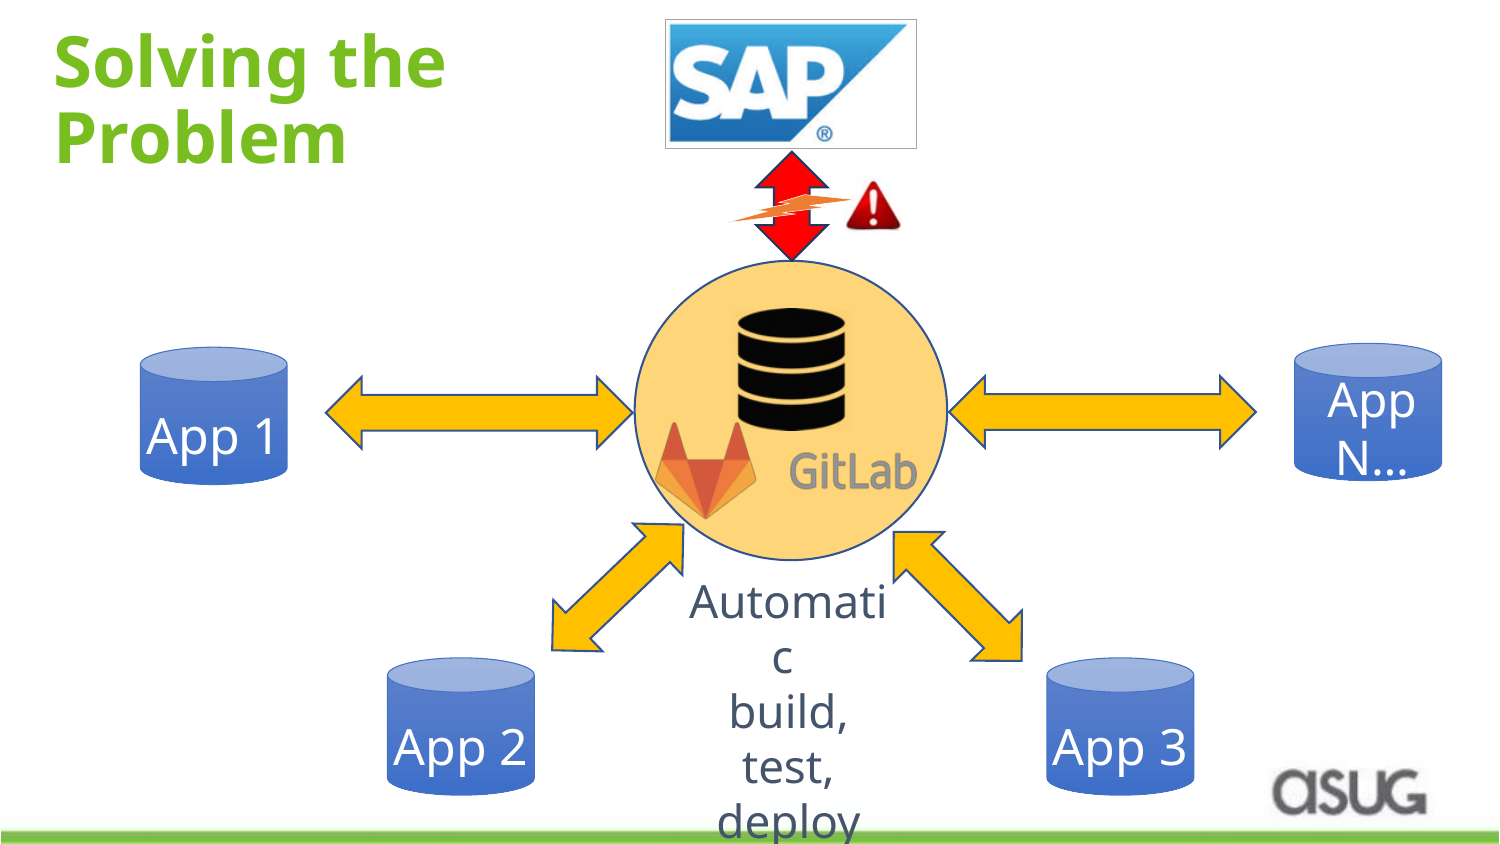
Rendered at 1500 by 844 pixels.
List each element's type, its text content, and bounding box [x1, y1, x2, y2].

text_box [143, 473, 284, 486]
text_box App 3 [1025, 708, 1216, 783]
text_box [139, 346, 288, 397]
text_box [1046, 657, 1195, 708]
text_box [726, 193, 844, 224]
text_box App 2 [366, 708, 556, 783]
text_box [633, 259, 949, 501]
text_box [1049, 783, 1192, 796]
text_box App 1 [119, 397, 309, 473]
text_box [753, 211, 830, 263]
text_box Automatic build, test, deploy [674, 565, 903, 844]
text_box [324, 374, 635, 451]
text_box [389, 783, 532, 796]
title Solving the Problem [38, 18, 666, 185]
text_box [947, 373, 1258, 451]
text_box App N… [1277, 362, 1467, 493]
text_box [892, 530, 1023, 662]
text_box [551, 522, 685, 653]
text_box [753, 150, 830, 205]
text_box [386, 657, 535, 708]
text_box [682, 520, 899, 562]
picture [1, 0, 1499, 844]
